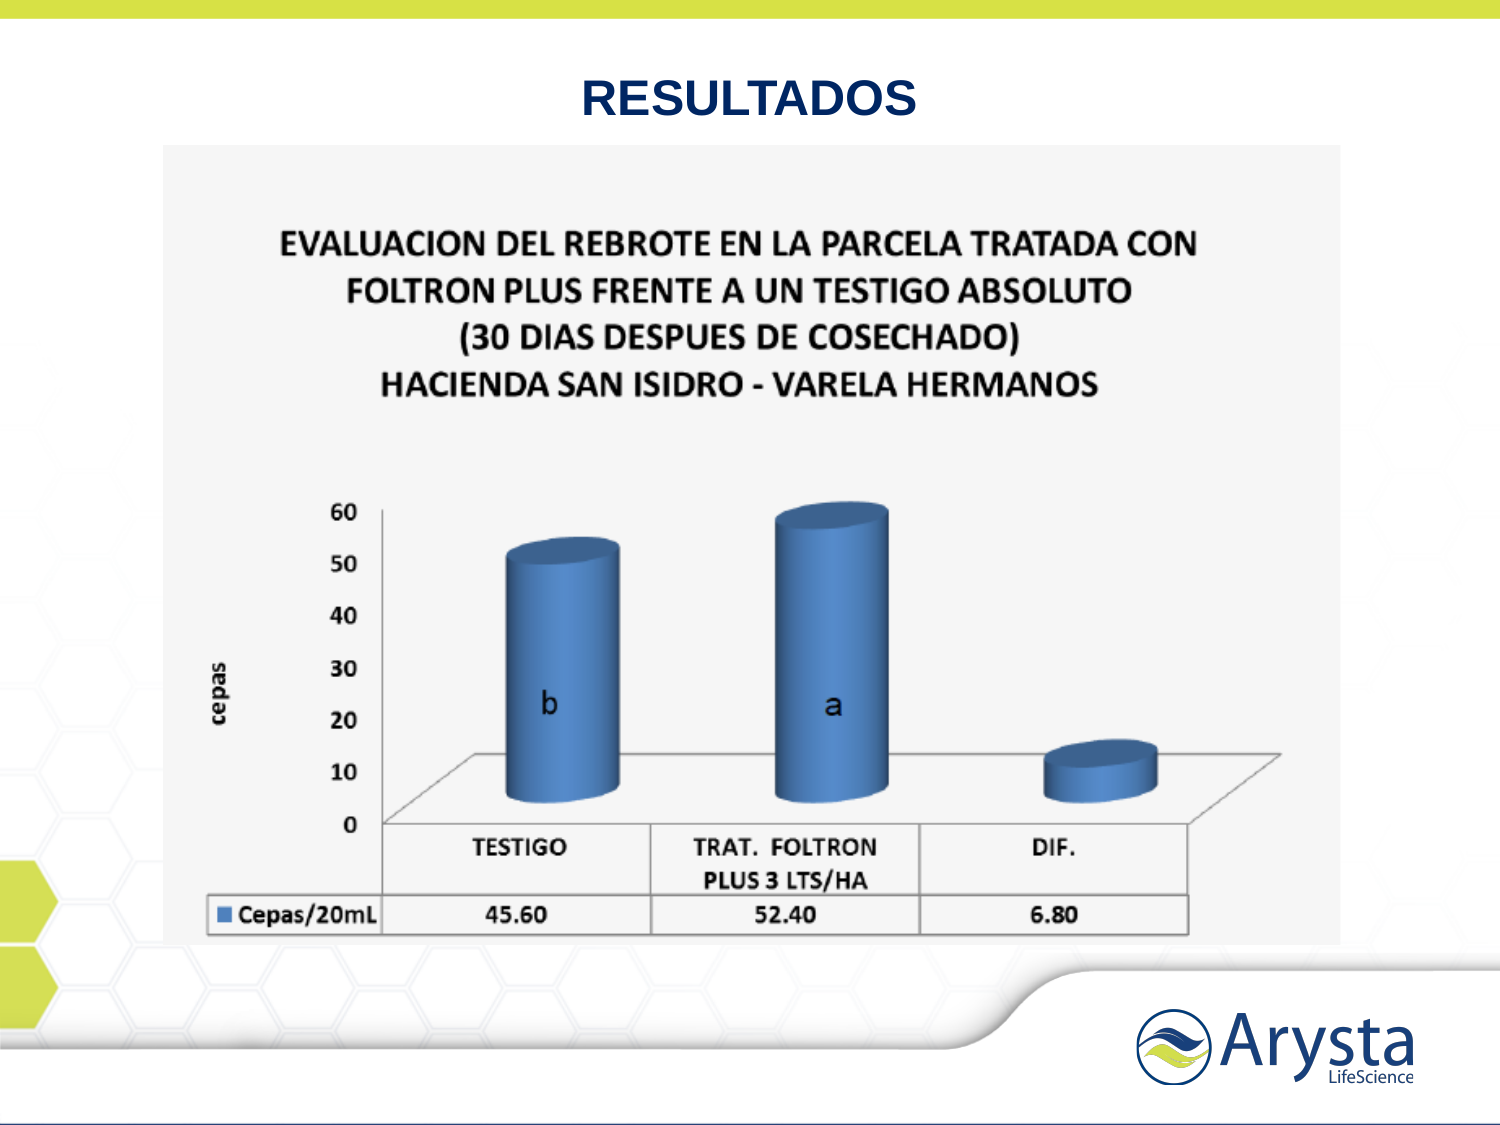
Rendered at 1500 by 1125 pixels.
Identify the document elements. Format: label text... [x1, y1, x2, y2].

picture [0, 0, 1500, 1125]
title RESULTADOS [75, 45, 1425, 146]
